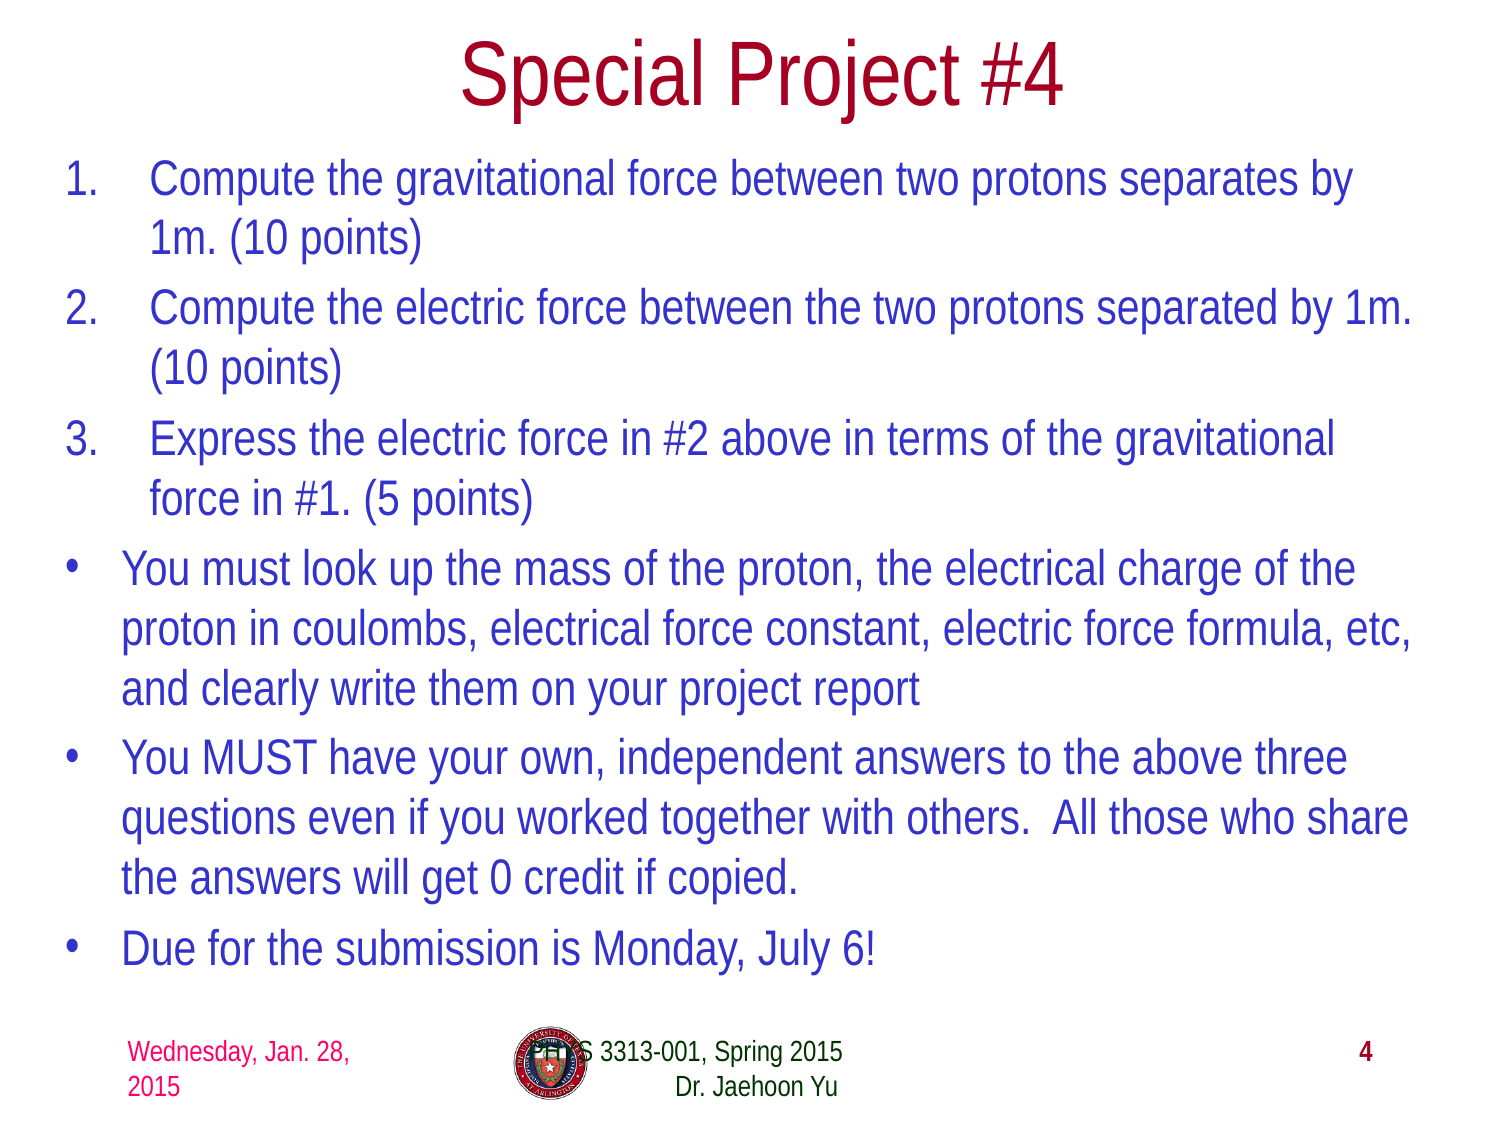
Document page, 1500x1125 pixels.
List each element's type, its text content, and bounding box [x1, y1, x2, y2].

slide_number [112, 1024, 426, 1101]
title Special Project #4 [124, 0, 1401, 137]
slide_number 4 [1074, 1024, 1388, 1101]
list Compute the gravitational force between two protons separates by 1m. (10 points) Compute the electric force between the two protons separated by 1m. (10 points) Express the electric force in #2 above in terms of the gravitational force in #1. (5 points) You must look up the mass of the proton, the electrical charge of the proton in coulombs, electrical force constant, electric force formula, etc, and clearly write them on your project report You MUST have your own, independent answers to the above three questions even if you worked together with others. All those who share the answers will get 0 credit if copied. Due for the submission is Monday, July 6! [49, 137, 1451, 988]
footer PHYS 3313-001, Spring 2015 Dr. Jaehoon Yu [512, 1024, 988, 1101]
